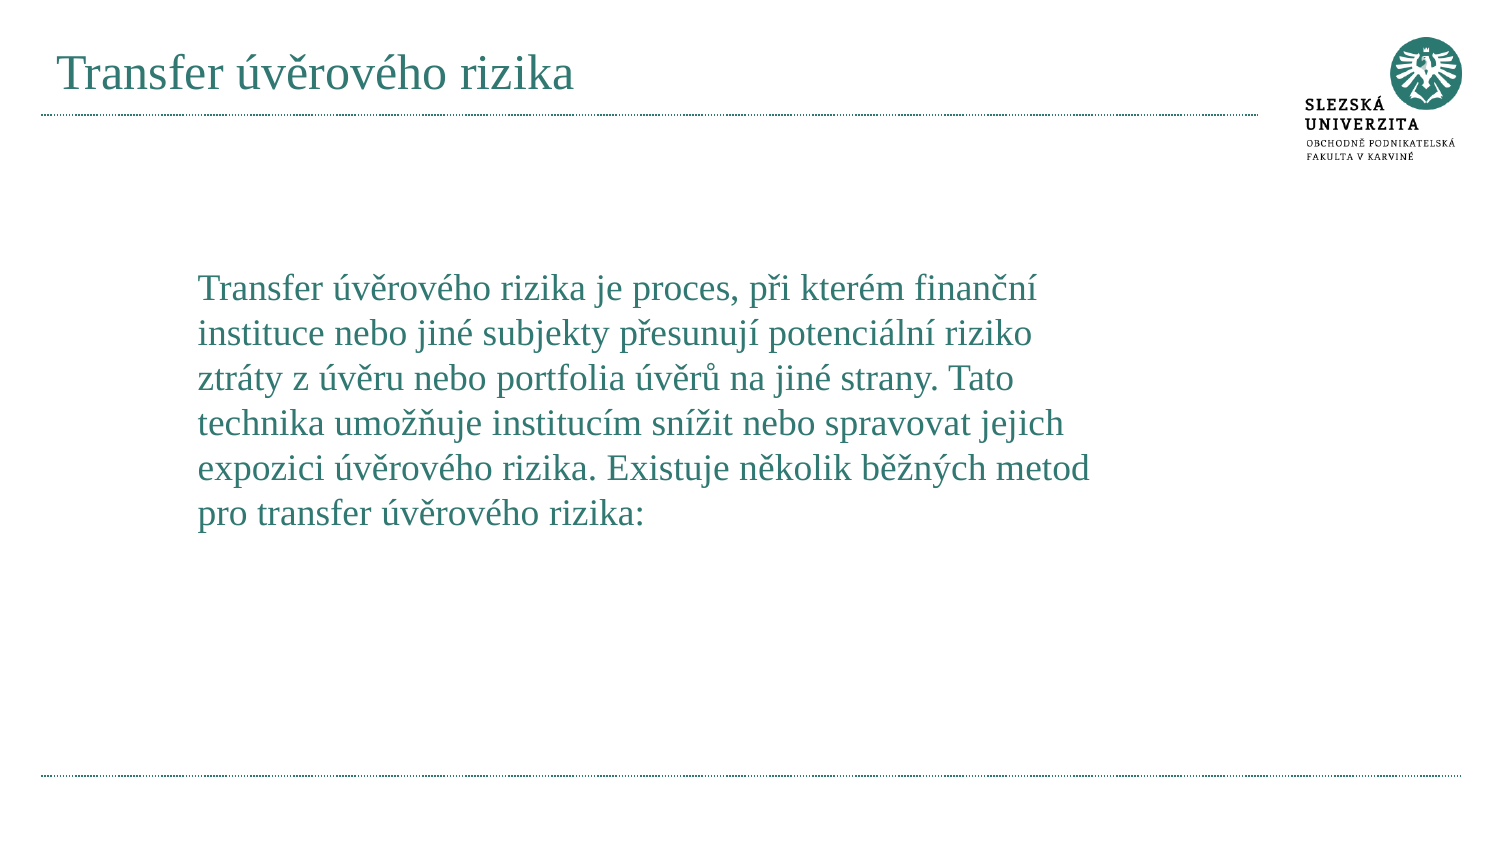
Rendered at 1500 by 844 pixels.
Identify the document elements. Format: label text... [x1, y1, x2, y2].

text_box Transfer úvěrového rizika je proces, při kterém finanční instituce nebo jiné subjekty přesunují potenciální riziko ztráty z úvěru nebo portfolia úvěrů na jiné strany. Tato technika umožňuje institucím snížit nebo spravovat jejich expozici úvěrového rizika. Existuje několik běžných metod pro transfer úvěrového rizika: [183, 255, 1125, 540]
picture [1305, 37, 1462, 160]
title Transfer úvěrového rizika [41, 32, 786, 116]
